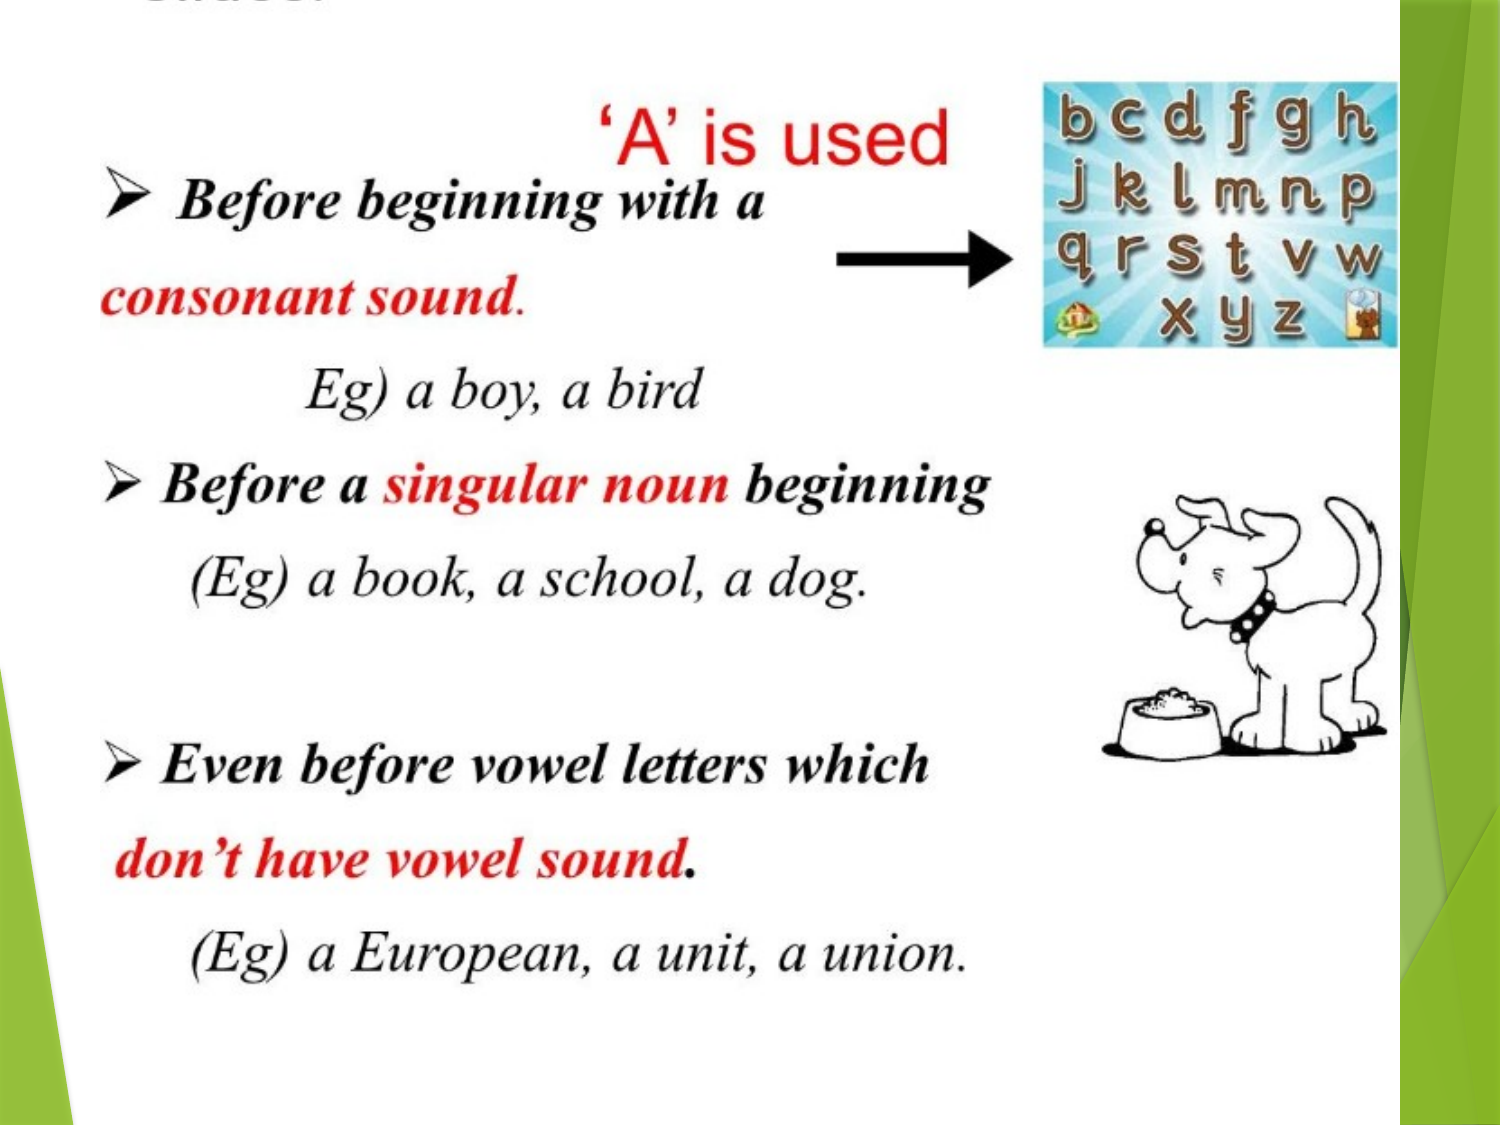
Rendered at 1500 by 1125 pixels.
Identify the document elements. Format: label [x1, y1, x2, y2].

picture [100, 0, 1400, 1125]
